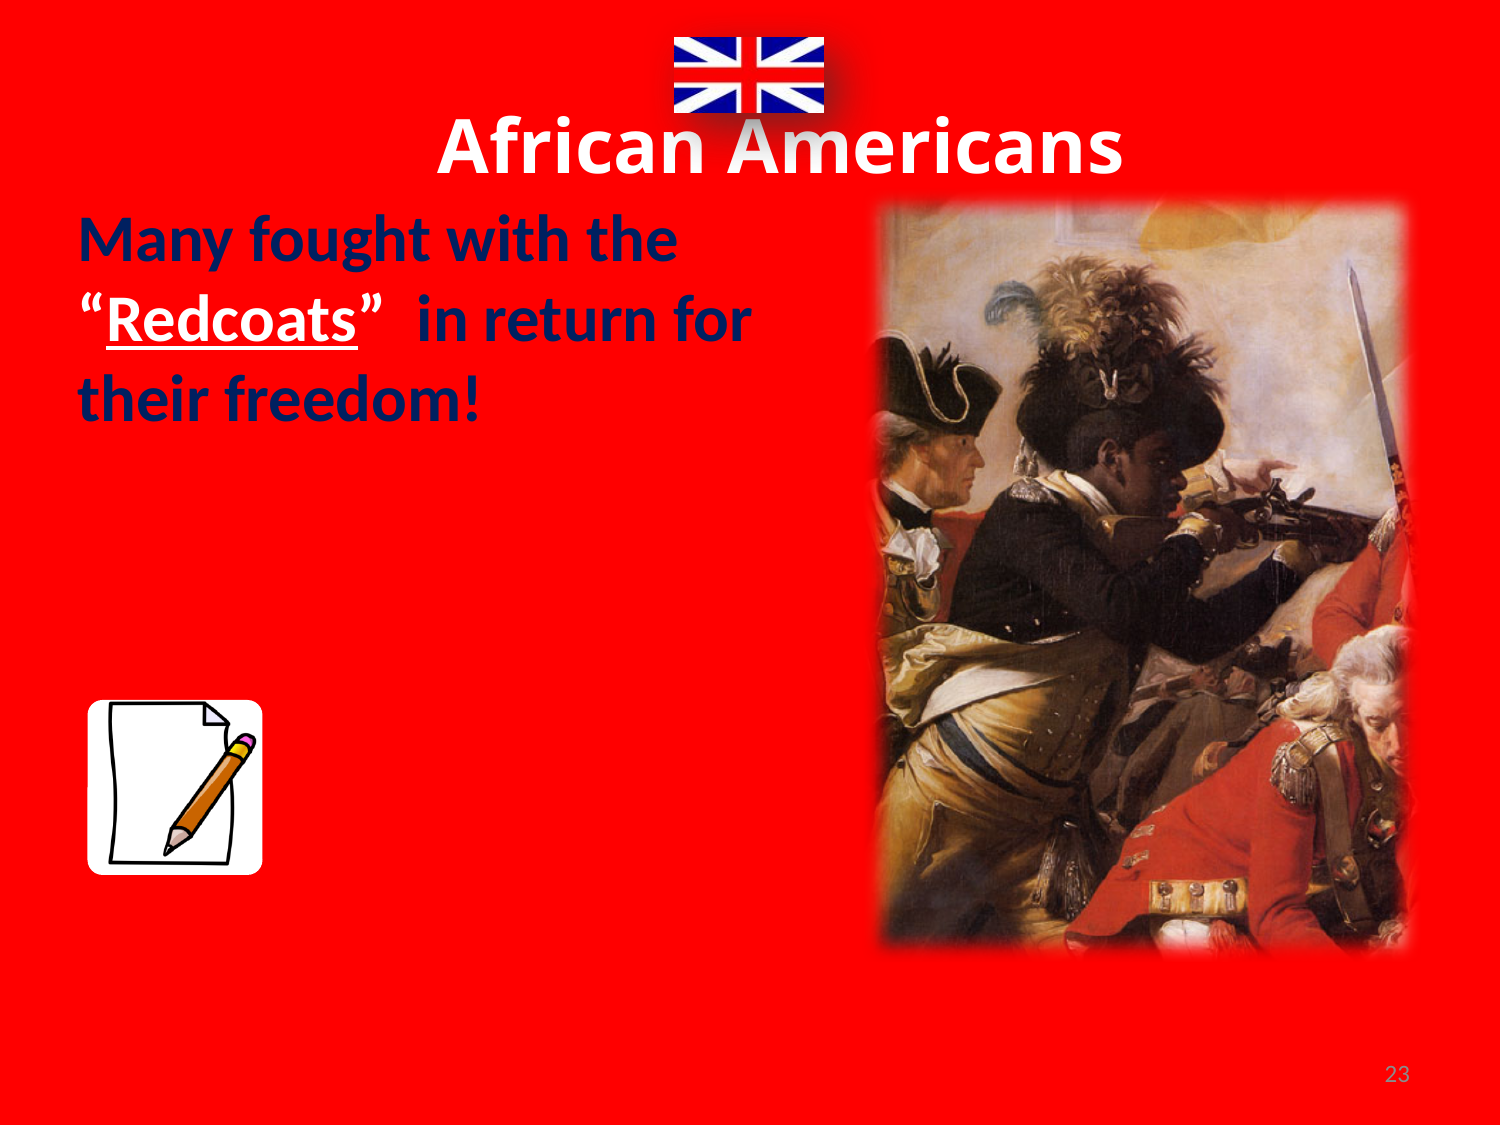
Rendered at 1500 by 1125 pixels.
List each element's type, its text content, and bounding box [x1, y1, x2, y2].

title African Americans [212, 49, 1351, 238]
slide_number 23 [1074, 1042, 1425, 1103]
text_box Many fought with the “Redcoats” in return for their freedom! [62, 187, 775, 443]
picture [674, 37, 824, 113]
text_box This type of fighting was called “guerrilla warfare.” [665, 49, 862, 152]
picture [87, 699, 263, 876]
picture [862, 187, 1423, 963]
